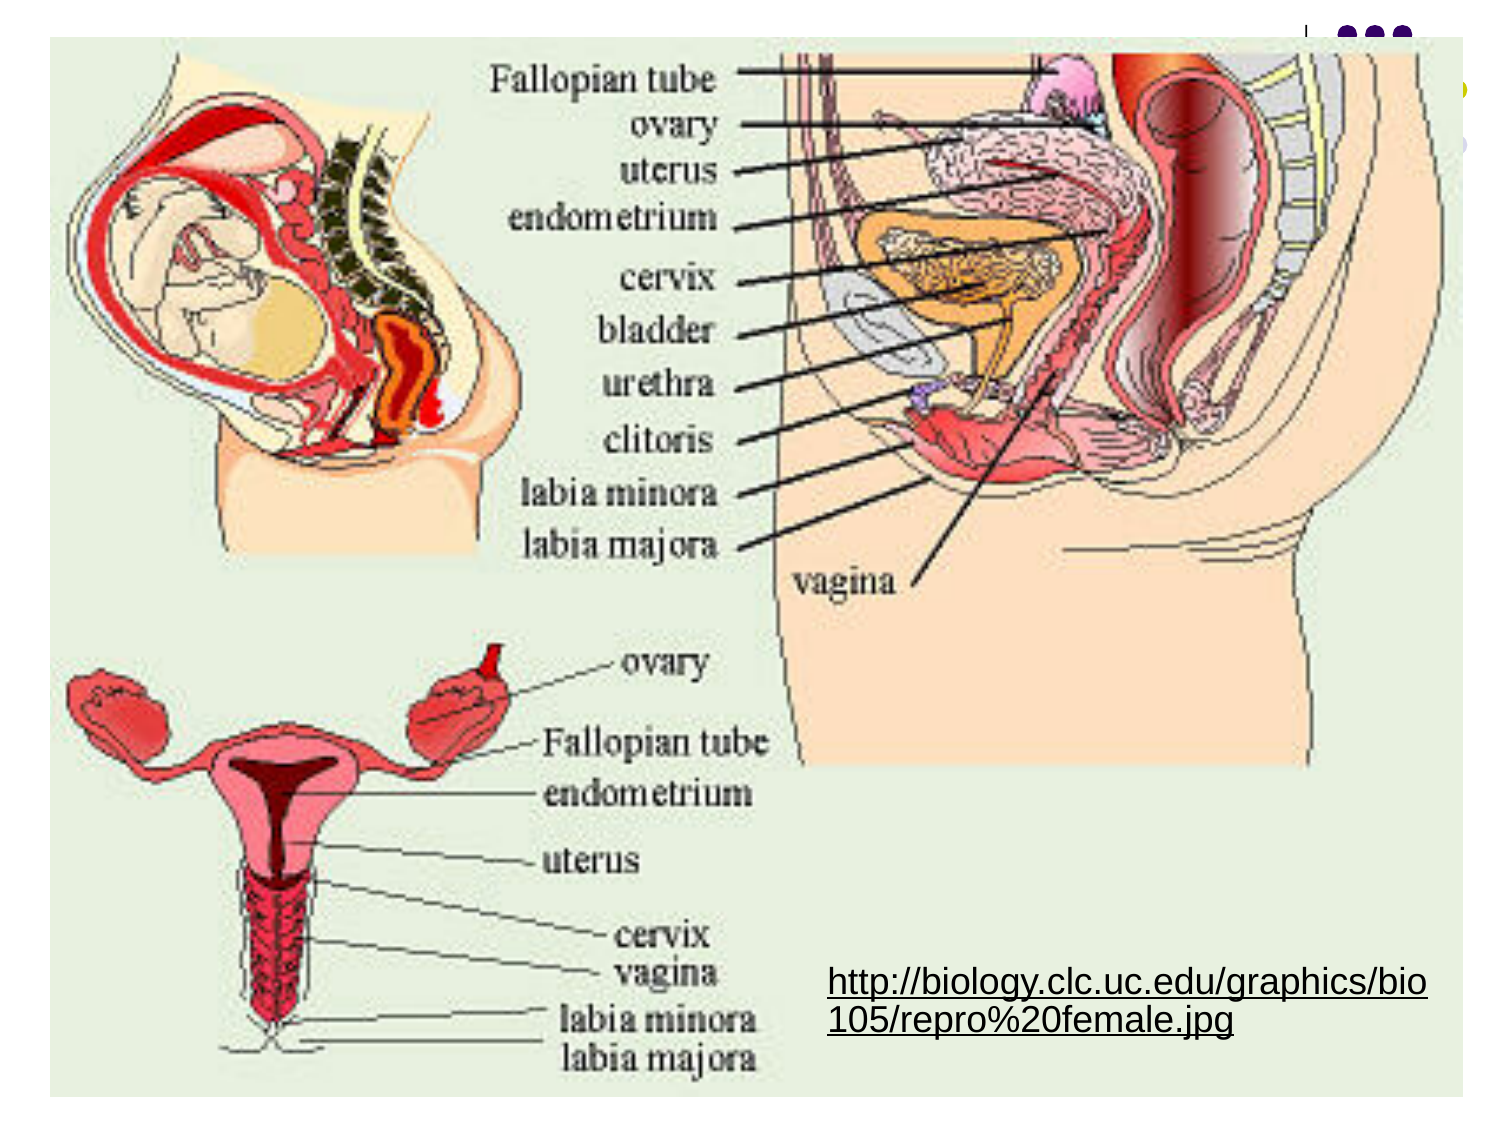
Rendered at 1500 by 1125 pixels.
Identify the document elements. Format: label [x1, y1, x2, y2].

picture [49, 37, 1463, 1098]
